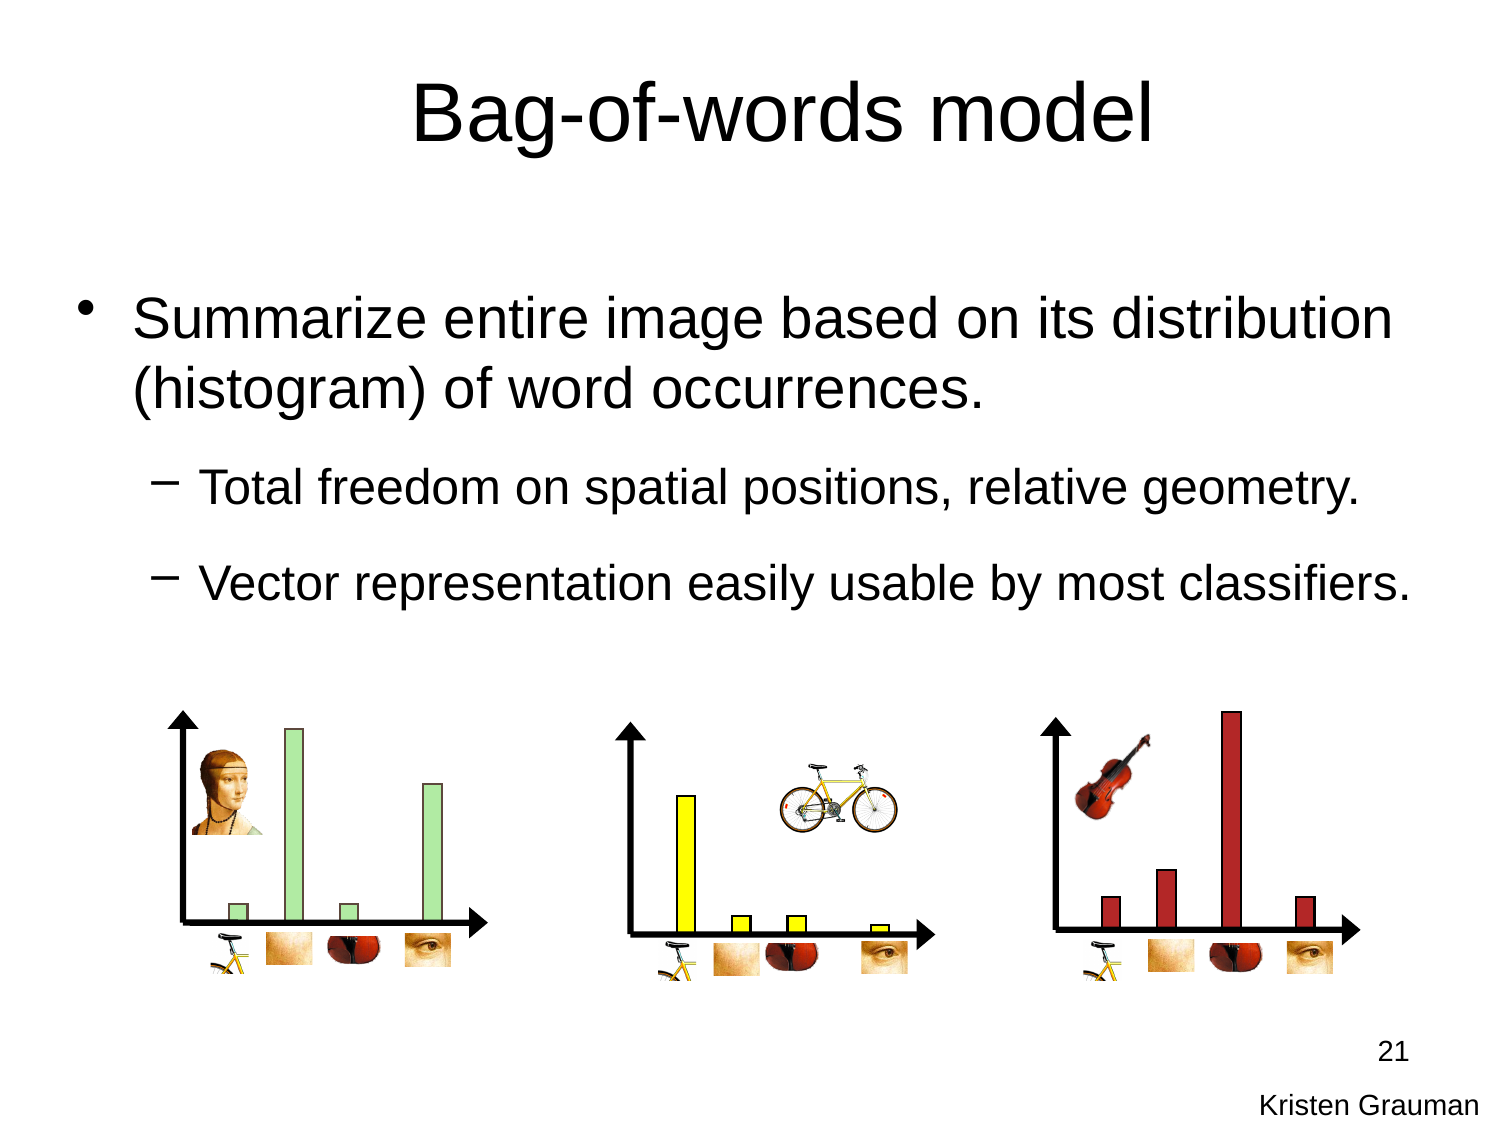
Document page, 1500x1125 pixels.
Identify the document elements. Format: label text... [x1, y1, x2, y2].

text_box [1055, 711, 1361, 981]
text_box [182, 709, 489, 974]
text_box Kristen Grauman [1244, 1078, 1500, 1125]
slide_number 21 [1074, 1024, 1426, 1103]
list Summarize entire image based on its distribution (histogram) of word occurrences. Total freedom on spatial positions, relative geometry. Vector representation easily usable by most classifiers. [61, 272, 1459, 1011]
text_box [630, 721, 936, 981]
text_box Bag-of-words model [222, 50, 1343, 166]
